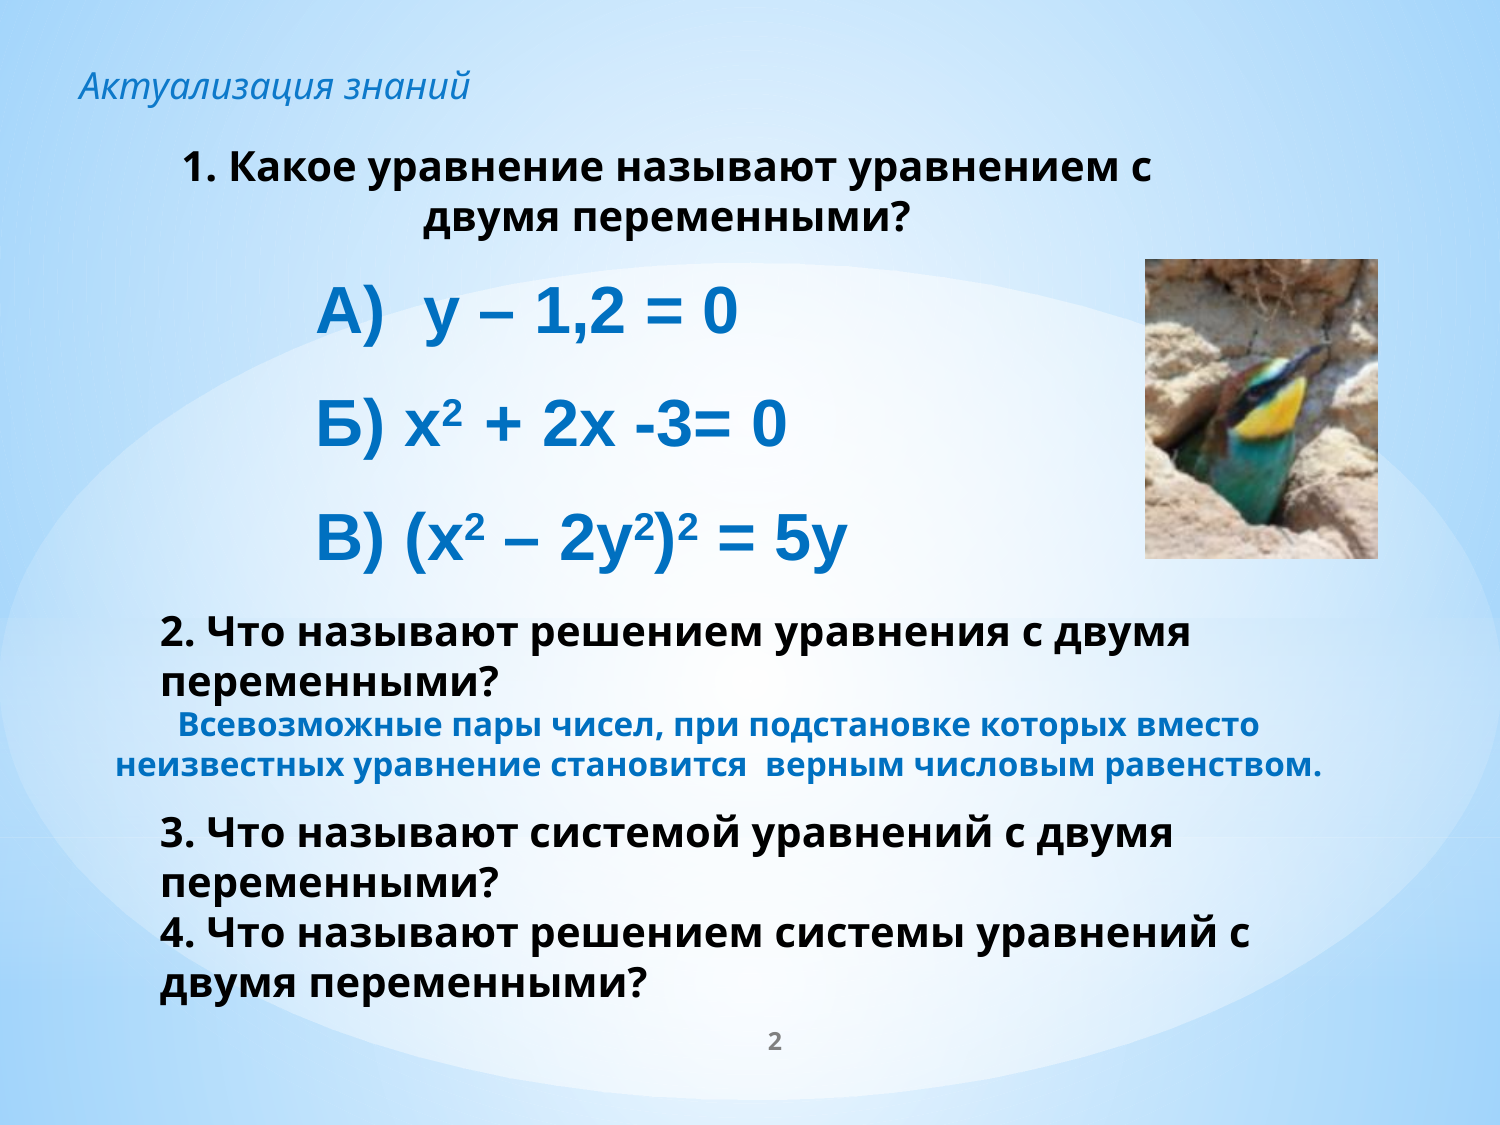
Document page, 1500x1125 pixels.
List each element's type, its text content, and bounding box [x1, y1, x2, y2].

text_box А) y – 1,2 = 0 Б) x2 + 2x -3= 0 В) (x2 – 2y2)2 = 5y [301, 259, 1081, 581]
picture [1145, 259, 1378, 559]
text_box 2. Что называют решением уравнения с двумя переменными? 3. Что называют системой уравнений с двумя переменными? 4. Что называют решением системы уравнений с двумя переменными? [145, 791, 1280, 1013]
text_box Всевозможные пары чисел, при подстановке которых вместо неизвестных уравнение становится верным числовым равенством. [98, 695, 1341, 791]
slide_number 2 [624, 1012, 925, 1073]
text_box 1. Какое уравнение называют уравнением с двумя переменными? [94, 132, 1240, 248]
text_box Актуализация знаний [64, 54, 1376, 115]
text_box 2. Что называют решением уравнения с двумя переменными? 3. Что называют системой уравнений с двумя переменными? 4. Что называют решением системы уравнений с двумя переменными? [145, 597, 1280, 695]
